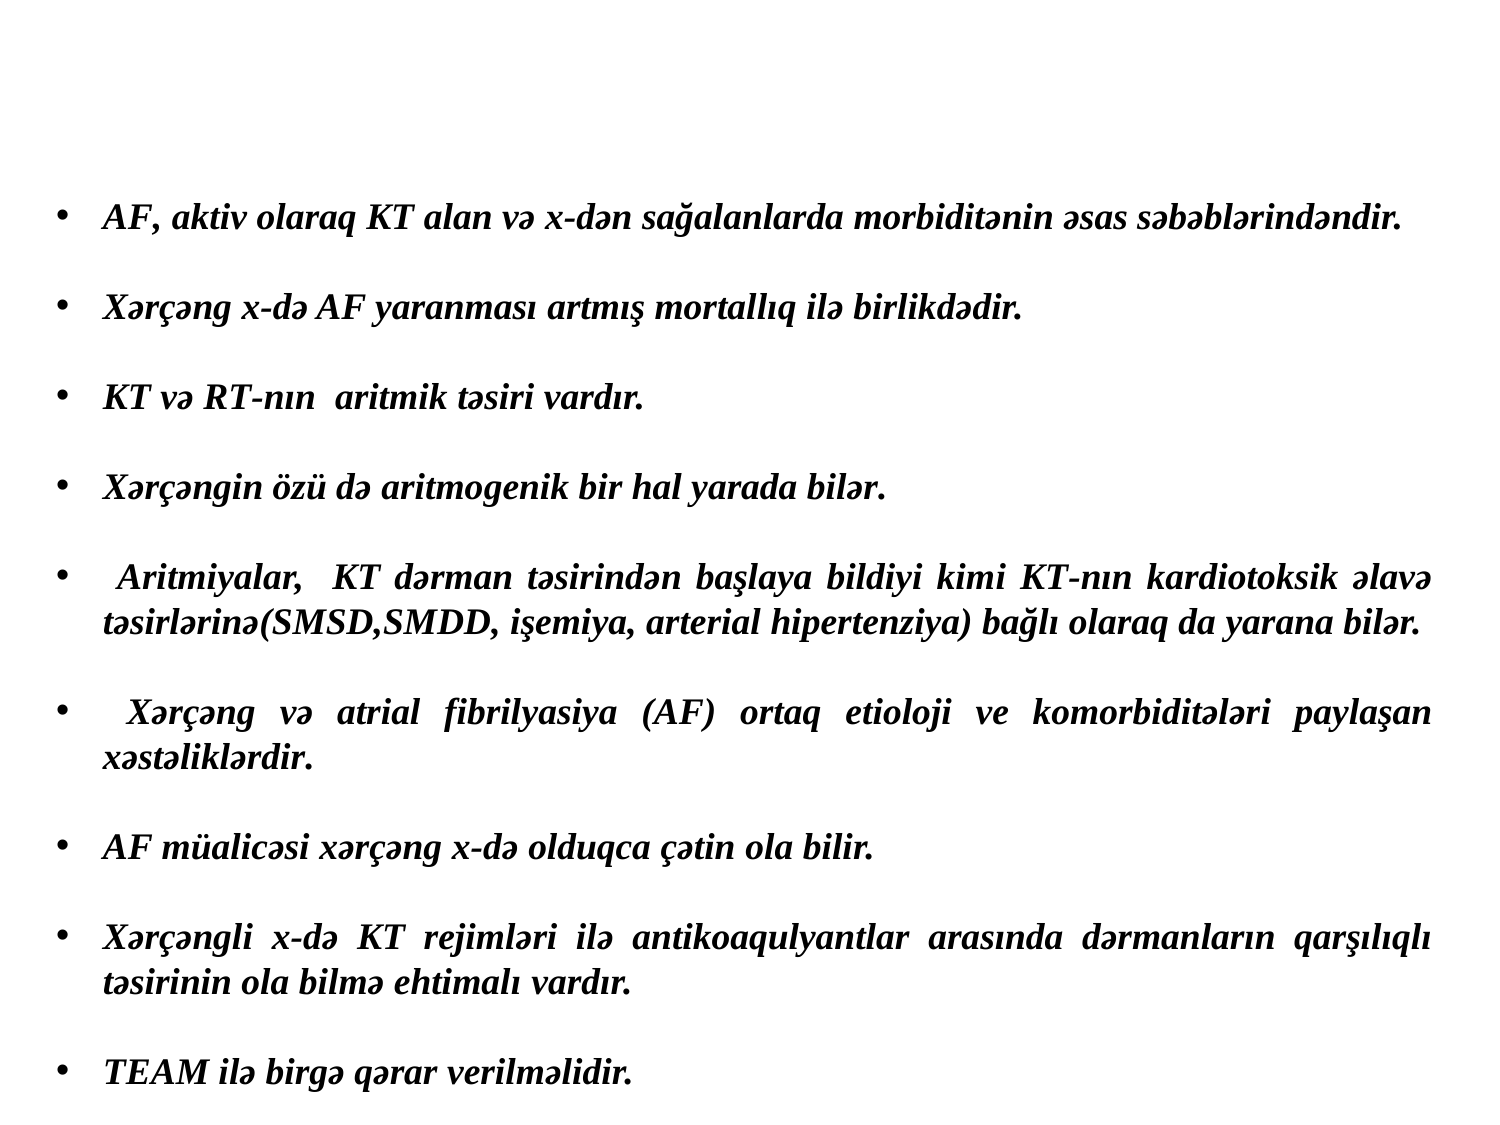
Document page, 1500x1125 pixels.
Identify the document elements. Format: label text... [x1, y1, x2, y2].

text_box AF, aktiv olaraq KT alan və x-dən sağalanlarda morbiditənin əsas səbəblərindəndir. Xərçəng x-də AF yaranması artmış mortallıq ilə birlikdədir. KT və RT-nın aritmik təsiri vardır. Xərçəngin özü də aritmogenik bir hal yarada bilər. Aritmiyalar, KT dərman təsirindən başlaya bildiyi kimi KT-nın kardiotoksik əlavə təsirlərinə(SMSD,SMDD, işemiya, arterial hipertenziya) bağlı olaraq da yarana bilər. Xərçəng və atrial fibrilyasiya (AF) ortaq etioloji ve komorbiditələri paylaşan xəstəliklərdir. AF müalicəsi xərçəng x-də olduqca çətin ola bilir. Xərçəngli x-də KT rejimləri ilə antikoaqulyantlar arasında dərmanların qarşılıqlı təsirinin ola bilmə ehtimalı vardır. TEAM ilə birgə qərar verilməlidir. [41, 184, 1447, 1100]
